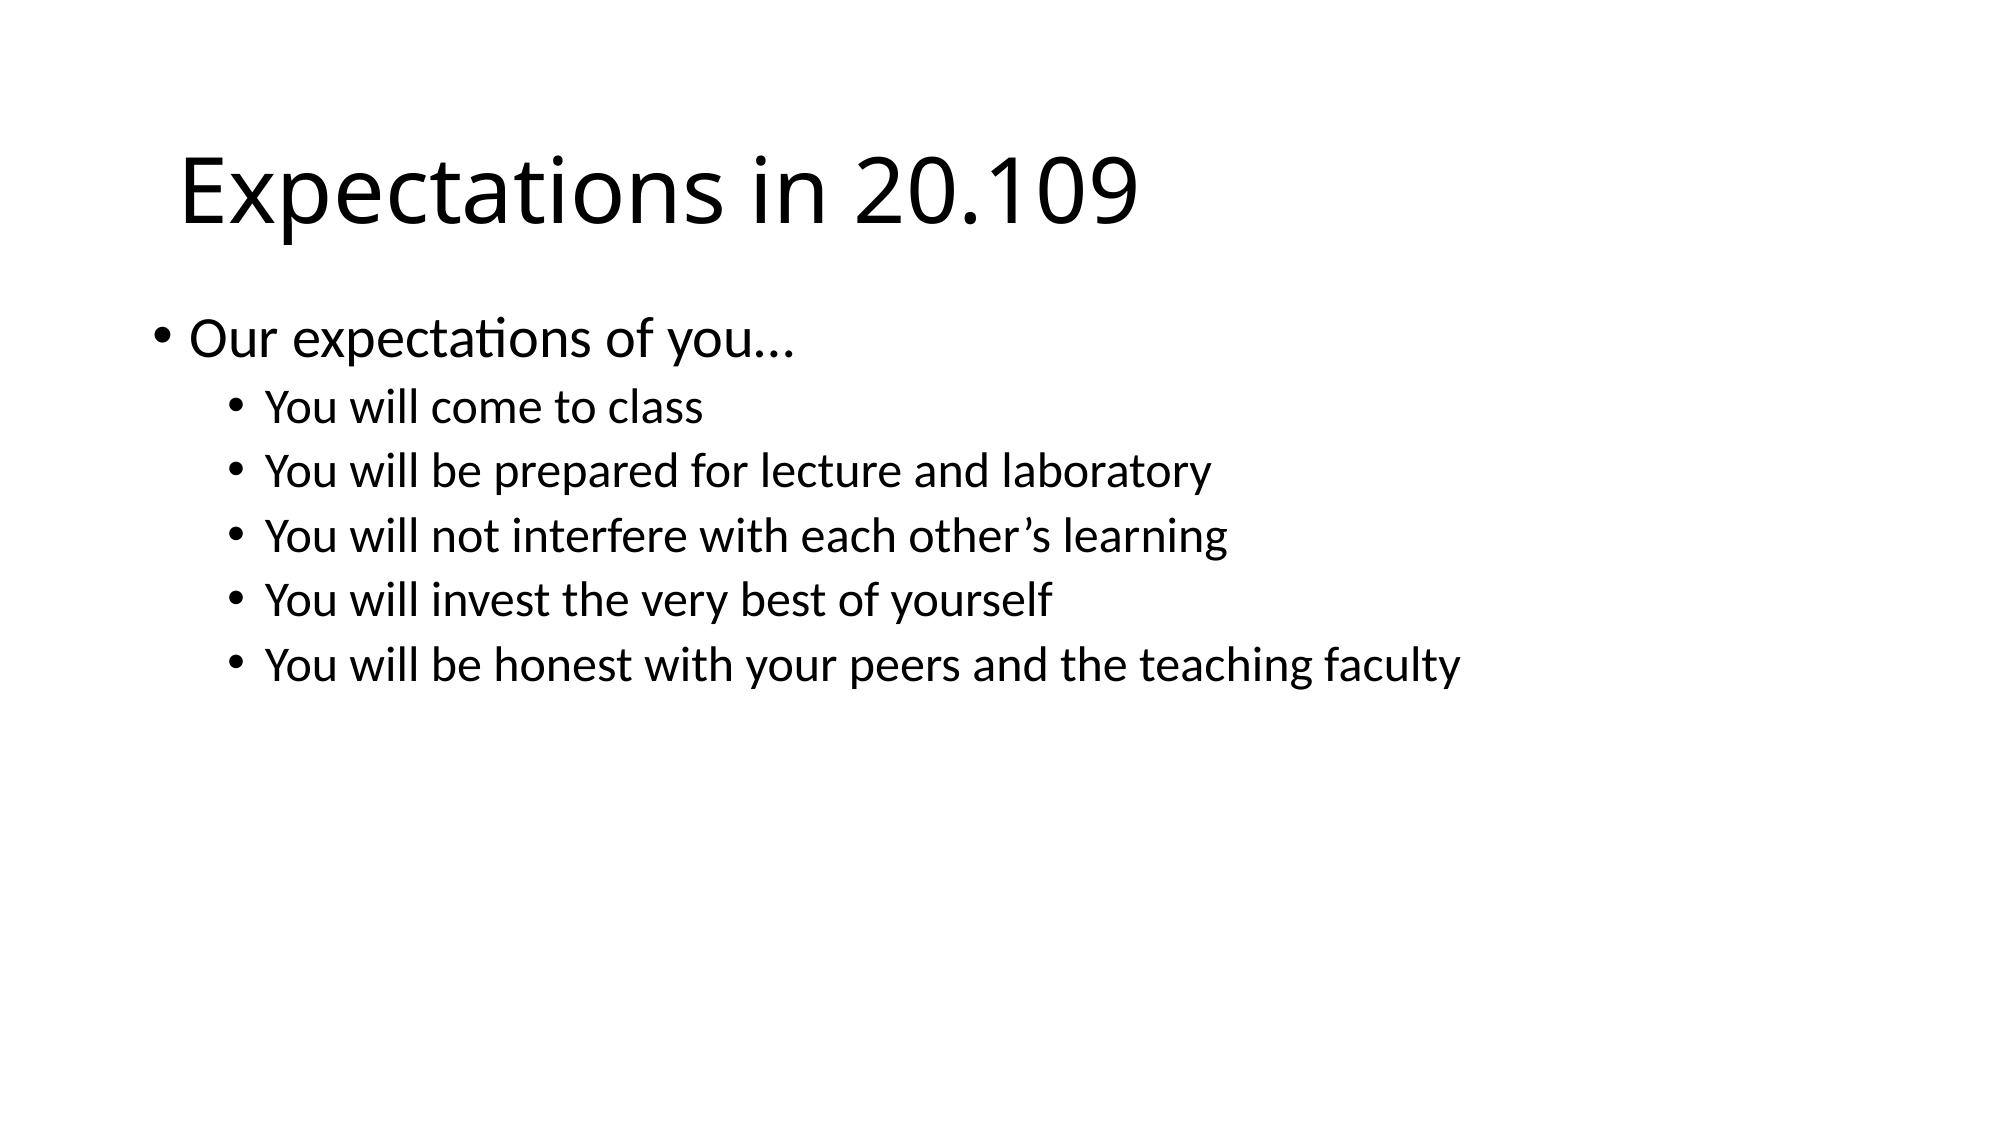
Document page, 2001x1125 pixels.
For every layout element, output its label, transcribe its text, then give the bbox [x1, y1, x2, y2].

text_box Expectations in 20.109 [162, 84, 1888, 303]
list Our expectations of you… You will come to class You will be prepared for lecture and laboratory You will not interfere with each other’s learning You will invest the very best of yourself You will be honest with your peers and the teaching faculty [137, 299, 1863, 1014]
